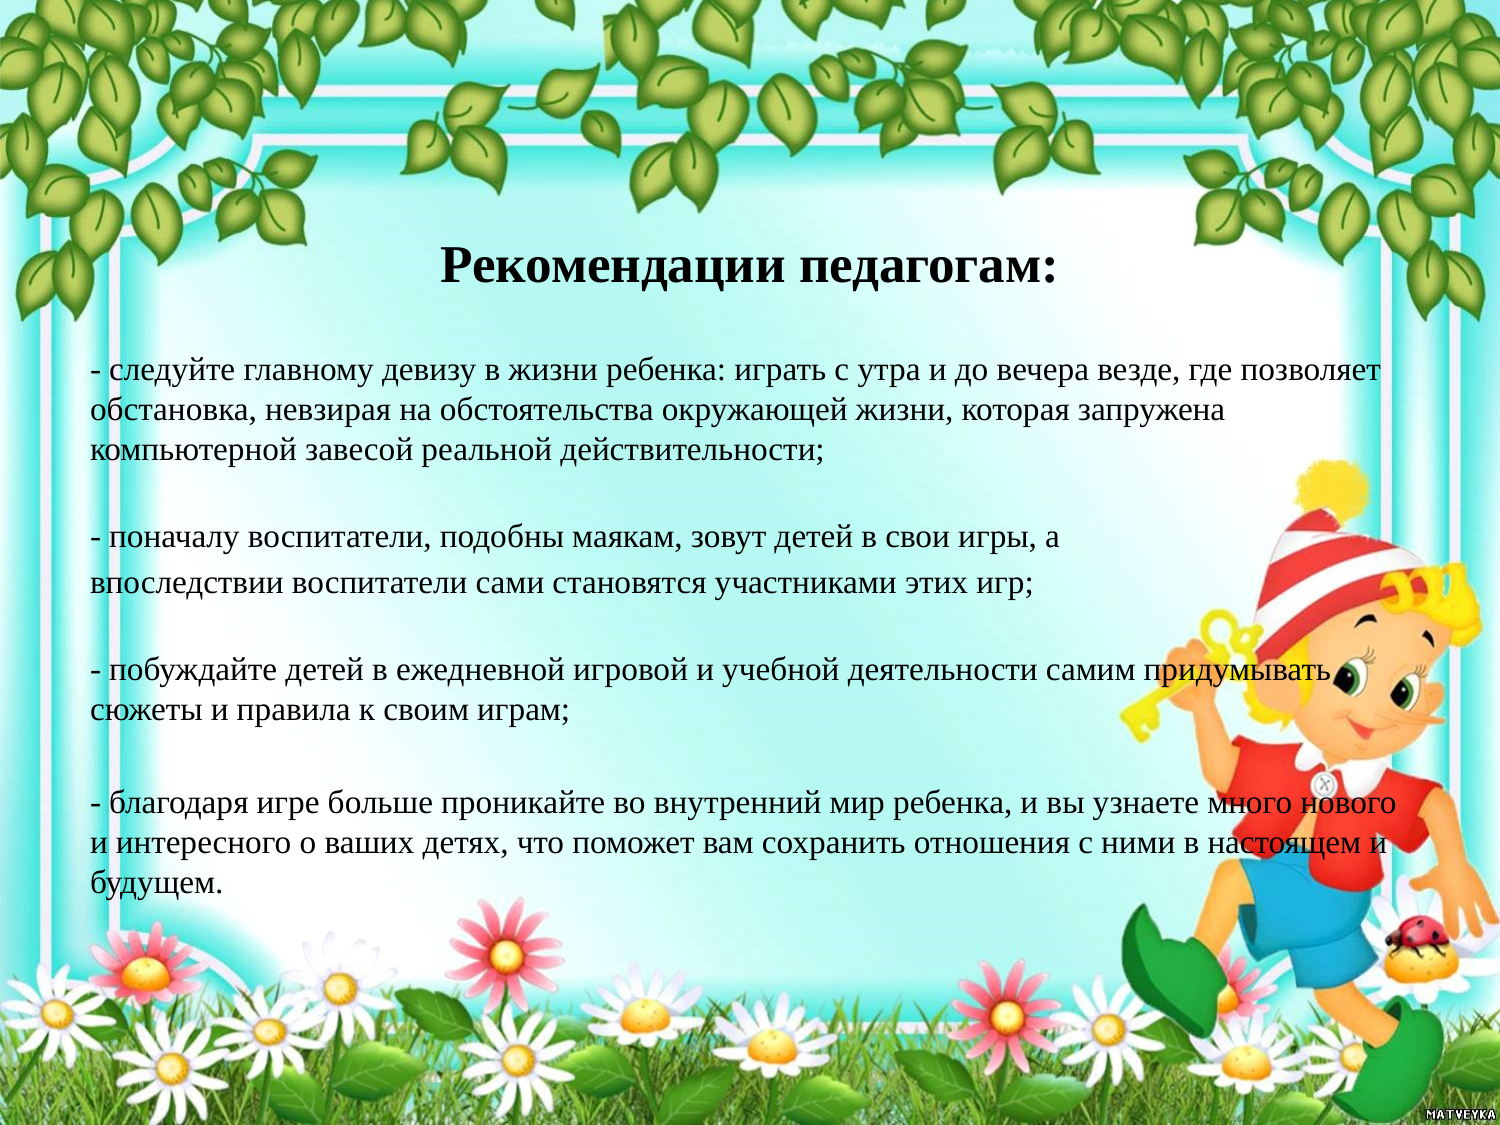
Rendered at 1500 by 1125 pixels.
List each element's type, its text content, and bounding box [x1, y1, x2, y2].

picture [0, 0, 1500, 1125]
list Рекомендации педагогам: - следуйте главному девизу в жизни ребенка: играть с утра и до вечера везде, где позволяет обстановка, невзирая на обстоятельства окружающей жизни, которая запружена компьютерной завесой реальной действительности; - поначалу воспитатели, подобны маякам, зовут детей в свои игры, а впоследствии воспитатели сами становятся участниками этих игр; - побуждайте детей в ежедневной игровой и учебной деятельности самим придумывать сюжеты и правила к своим играм; - благодаря игре больше проникайте во внутренний мир ребенка, и вы узнаете много нового и интересного о ваших детях, что поможет вам сохранить отношения с ними в настоящем и будущем. [75, 78, 1425, 1005]
